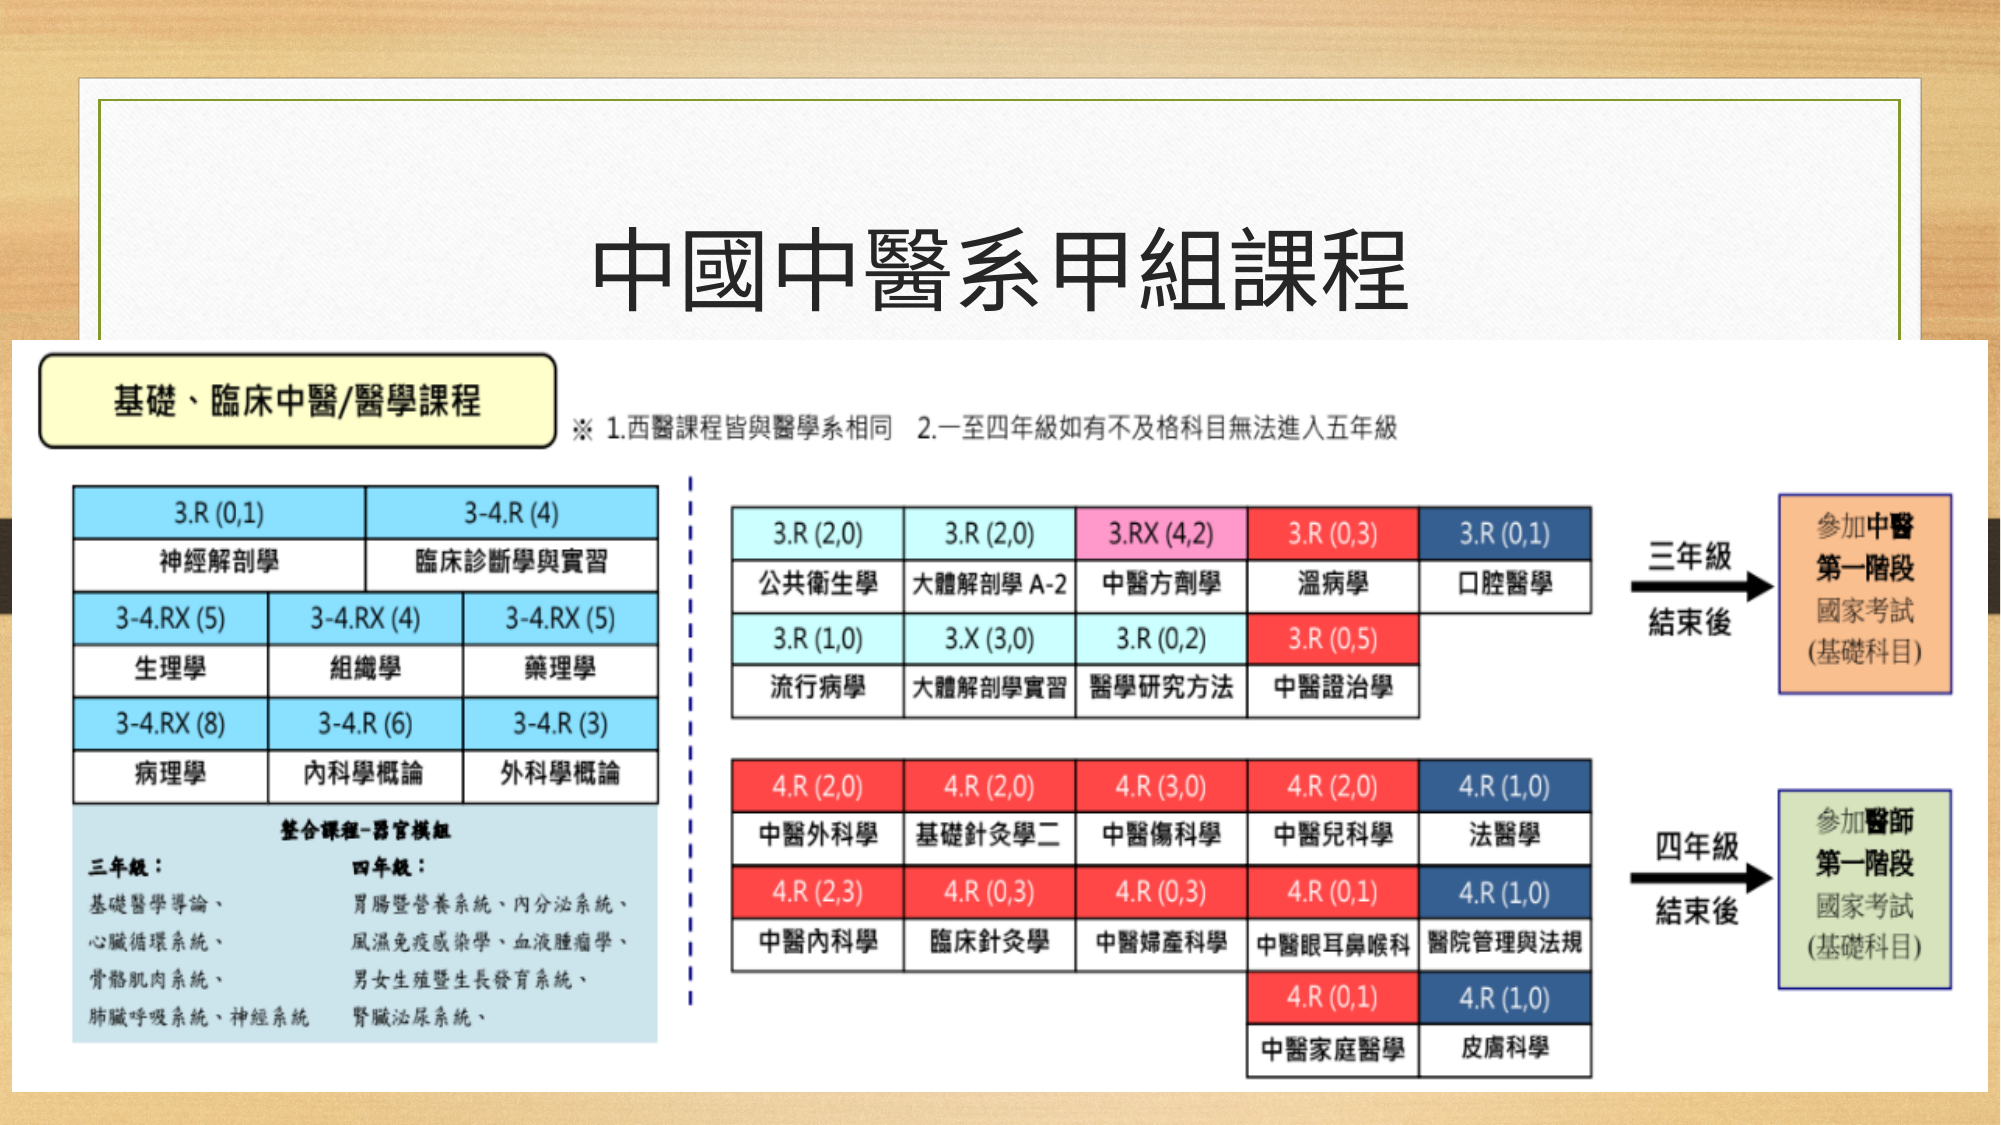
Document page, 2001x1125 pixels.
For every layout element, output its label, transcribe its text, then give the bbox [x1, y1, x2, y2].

title 中國中醫系甲組課程 [212, 161, 1788, 340]
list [12, 340, 1988, 1092]
picture [0, 0, 2001, 1125]
